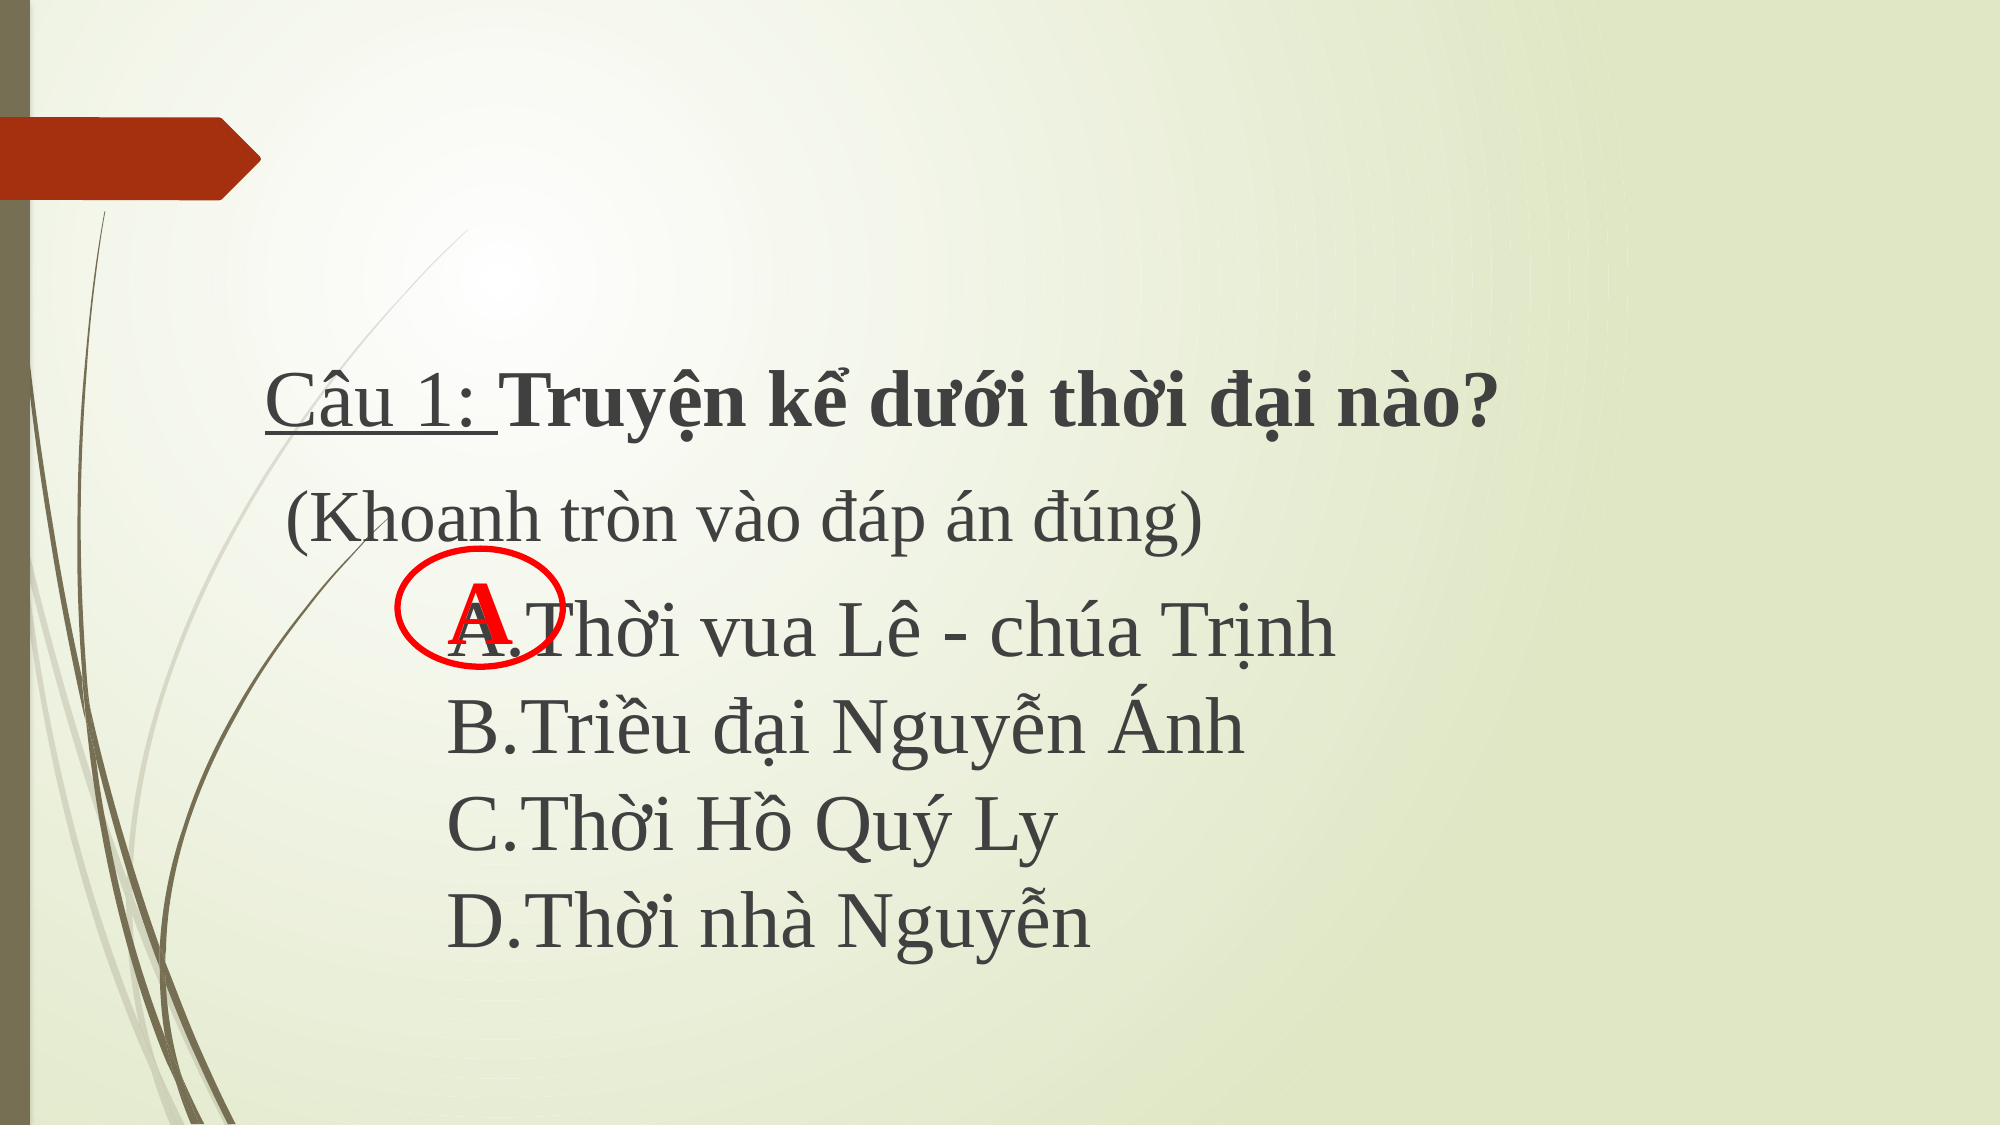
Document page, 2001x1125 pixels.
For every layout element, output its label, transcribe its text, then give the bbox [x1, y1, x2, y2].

text_box A [396, 547, 565, 669]
list Câu 1: Truyện kể dưới thời đại nào? (Khoanh tròn vào đáp án đúng) A.Thời vua Lê - chúa Trịnh B.Triều đại Nguyễn Ánh C.Thời Hồ Quý Ly D.Thời nhà Nguyễn [249, 231, 1749, 975]
